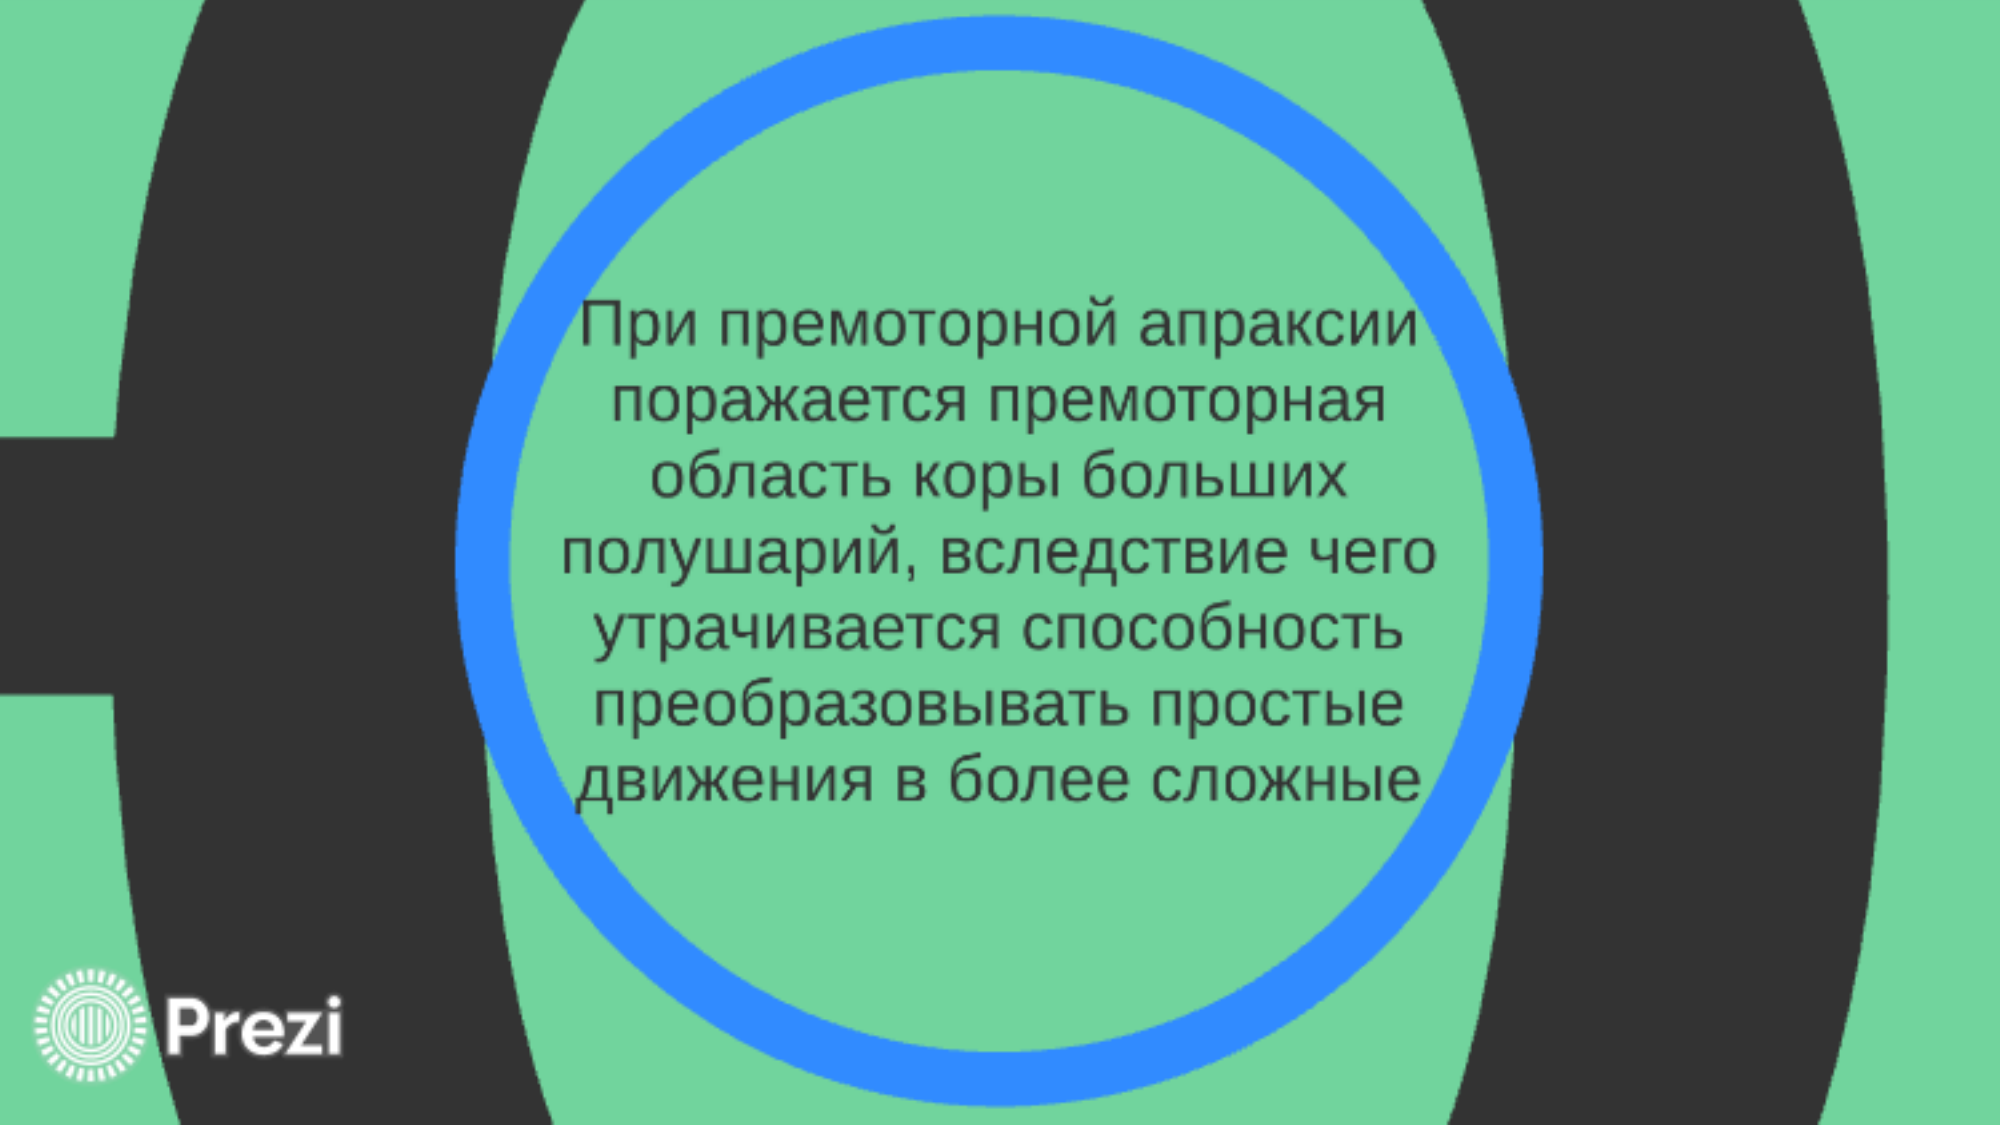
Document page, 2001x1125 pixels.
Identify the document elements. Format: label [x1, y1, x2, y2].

list [0, 0, 2000, 1125]
